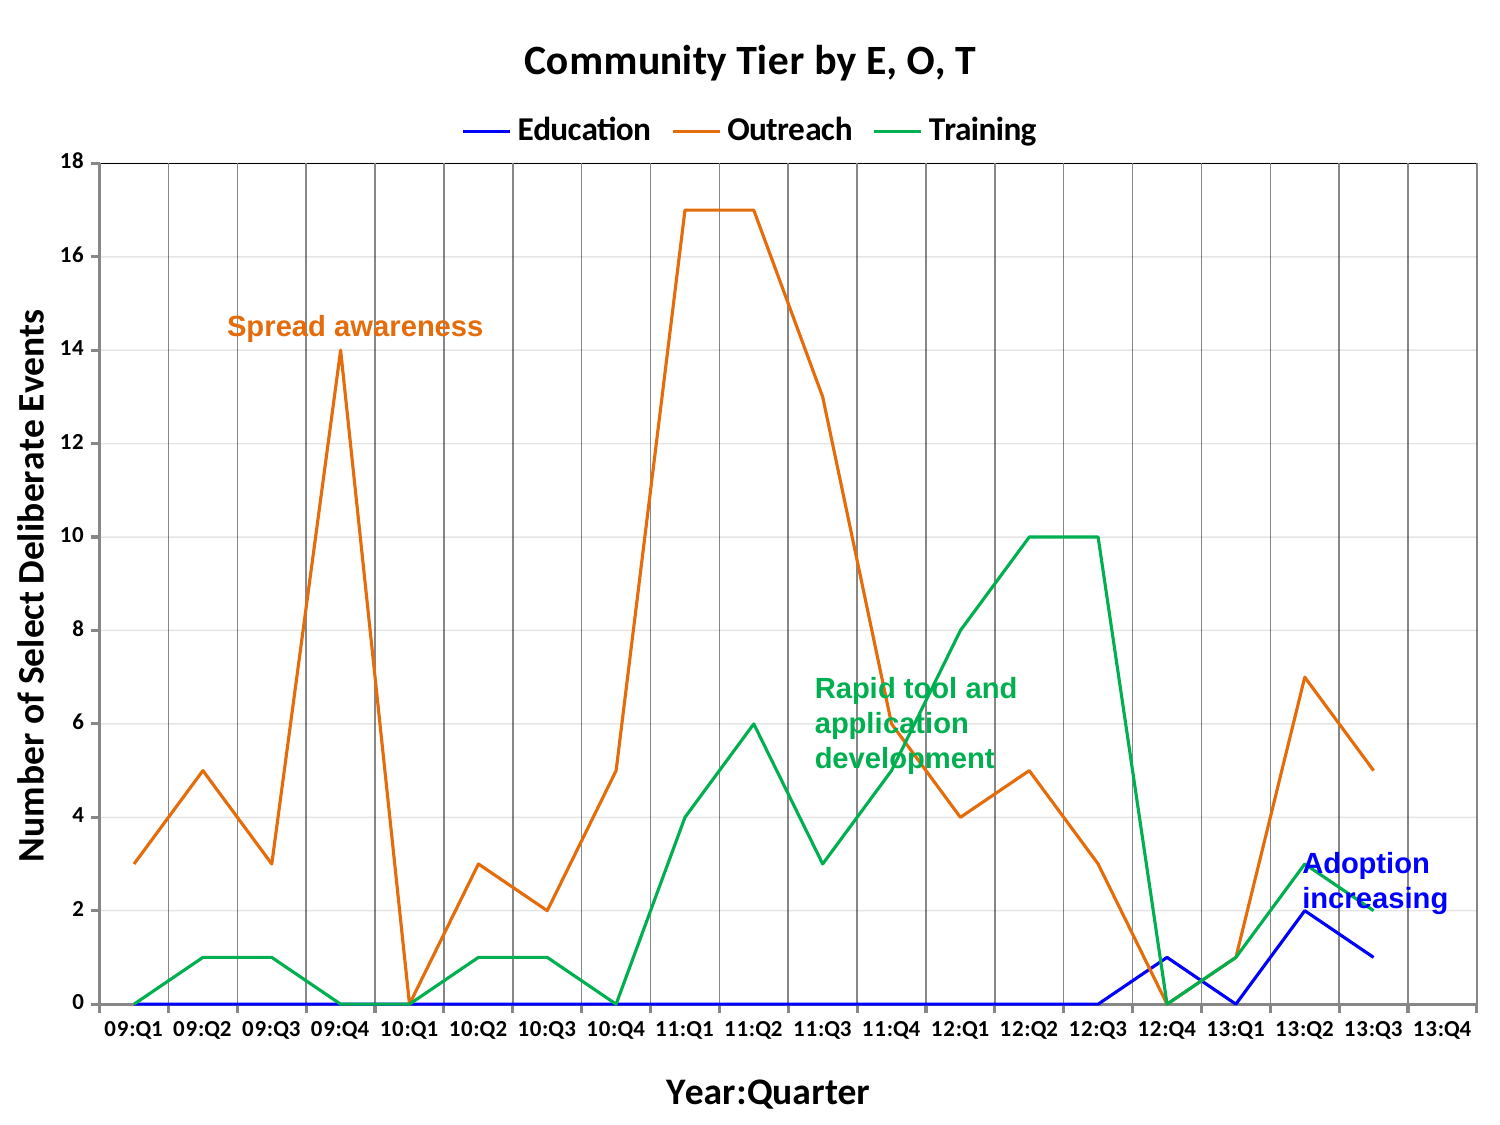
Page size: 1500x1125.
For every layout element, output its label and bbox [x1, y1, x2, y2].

chart [0, 0, 1500, 1125]
